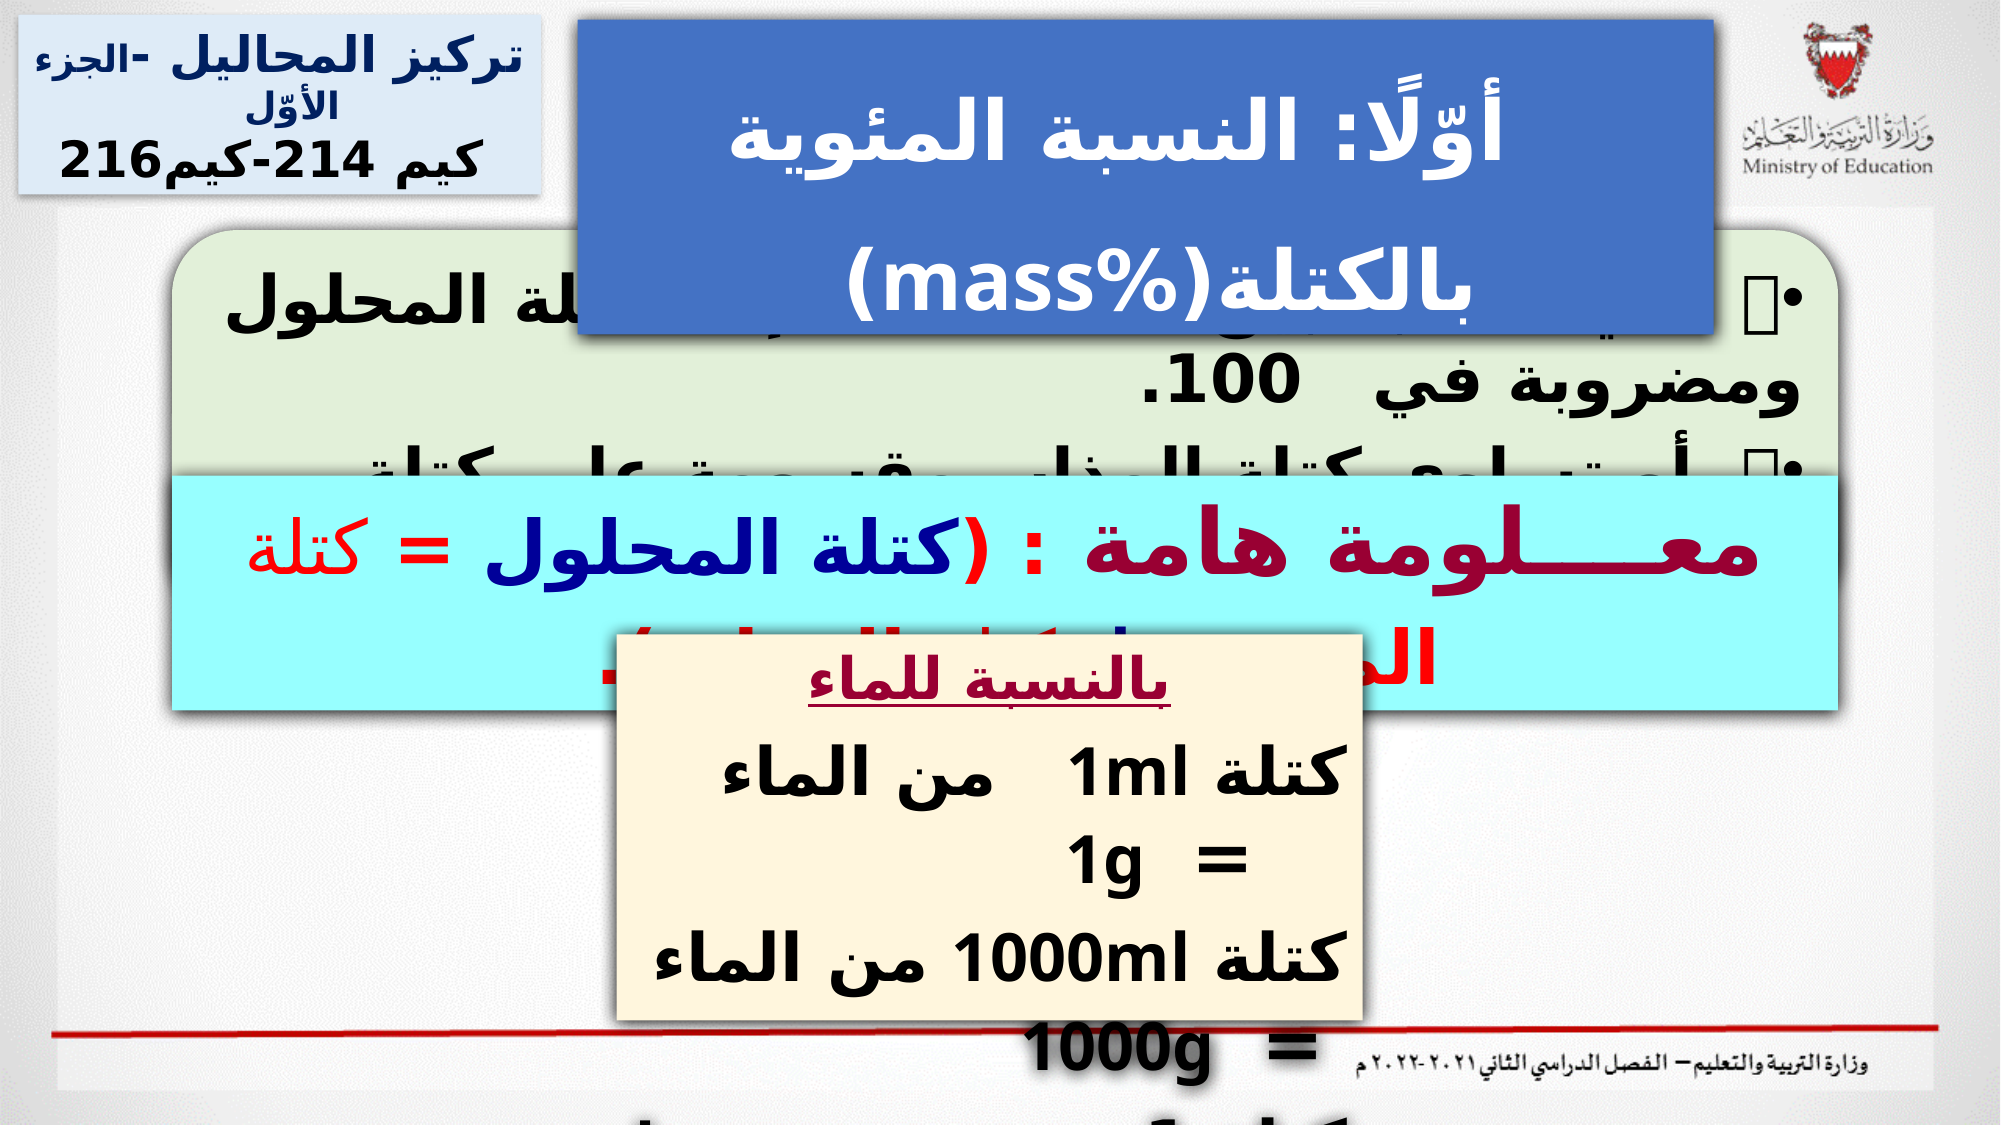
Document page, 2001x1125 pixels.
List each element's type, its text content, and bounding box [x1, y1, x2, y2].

text_box معــــلومة هامة : (كتلة المحلول = كتلة المذيب + كتلة المذاب). [172, 475, 1838, 711]
text_box بالنسبة للماء كتلة 1ml من الماء = 1g كتلة 1000ml من الماء = 1000g كتلة 1 L = 1Kg [616, 634, 1363, 1021]
picture [0, 0, 2001, 1125]
text_box أوّلًا: النسبة المئوية بالكتلة(%mass) [577, 19, 1714, 335]
text_box تركيز المحاليل -الجزء الأوّل كيم 214-كيم216 [18, 14, 542, 195]
text_box  هي النسبة بين كتلة المذاب إلى كتلة المحلول ومضروبة في 100.  أو تساوي كتلة المذاب مقسومة على كتلة المحلول الكلية ومضروبة في 100 . [171, 230, 1839, 465]
